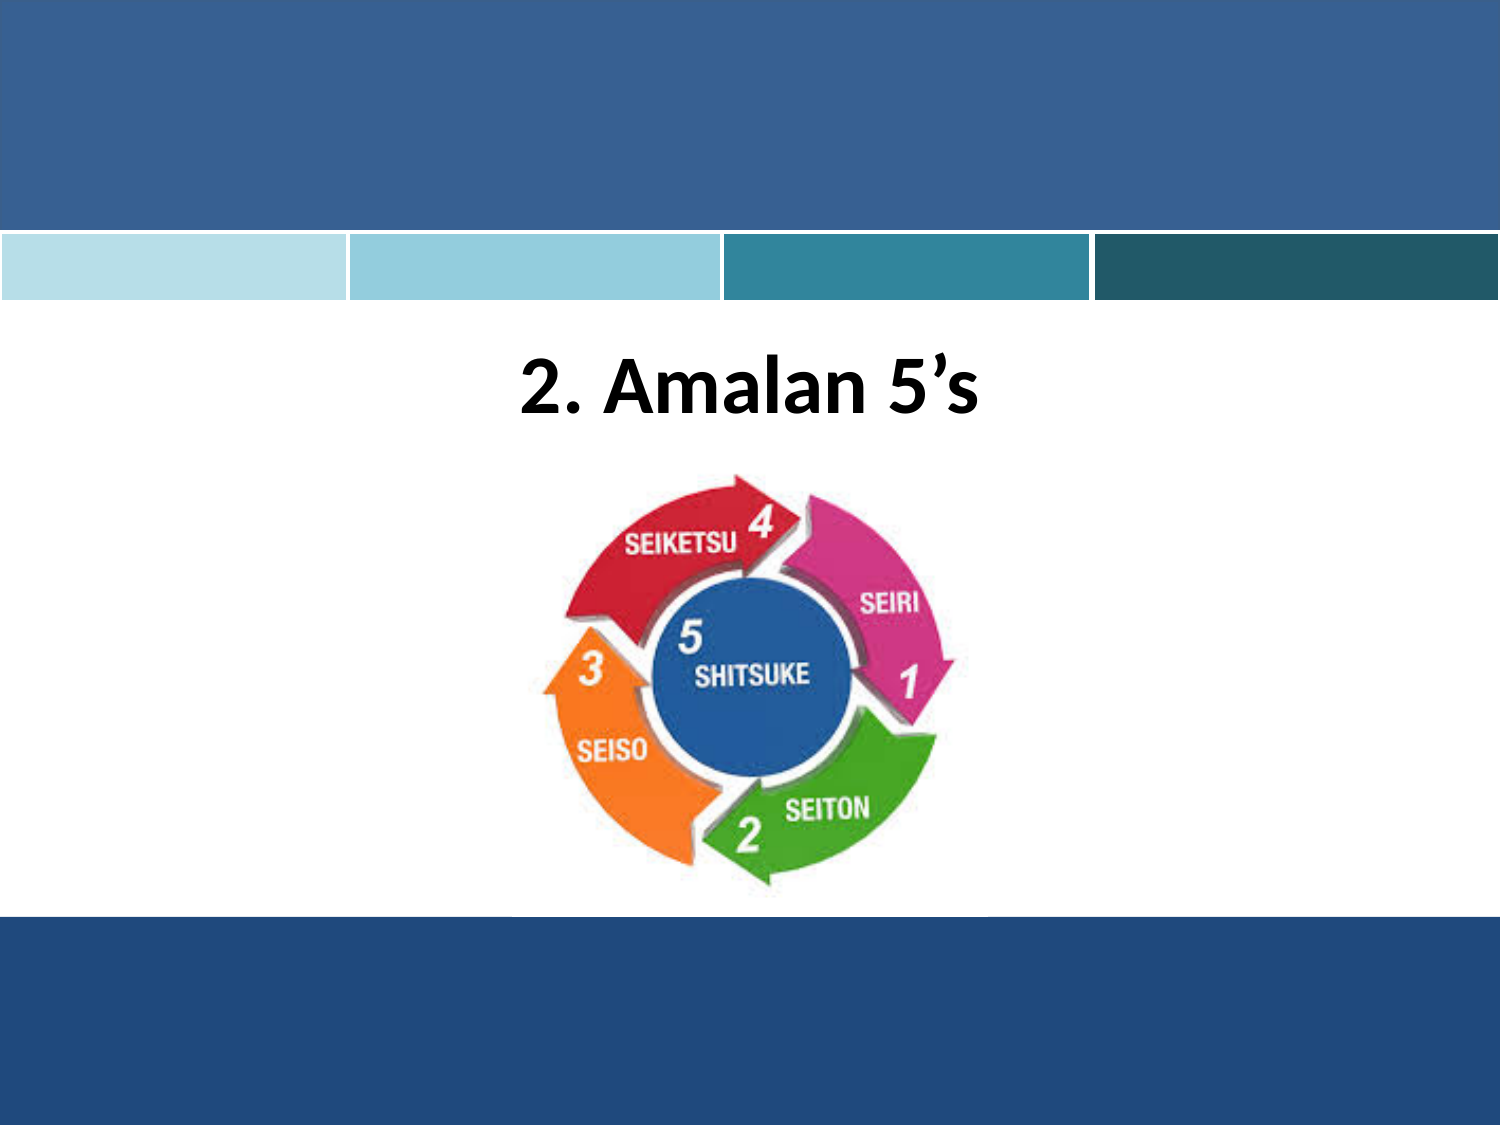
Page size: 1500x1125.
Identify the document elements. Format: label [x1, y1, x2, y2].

picture [511, 440, 989, 918]
text_box [0, 0, 1500, 1125]
